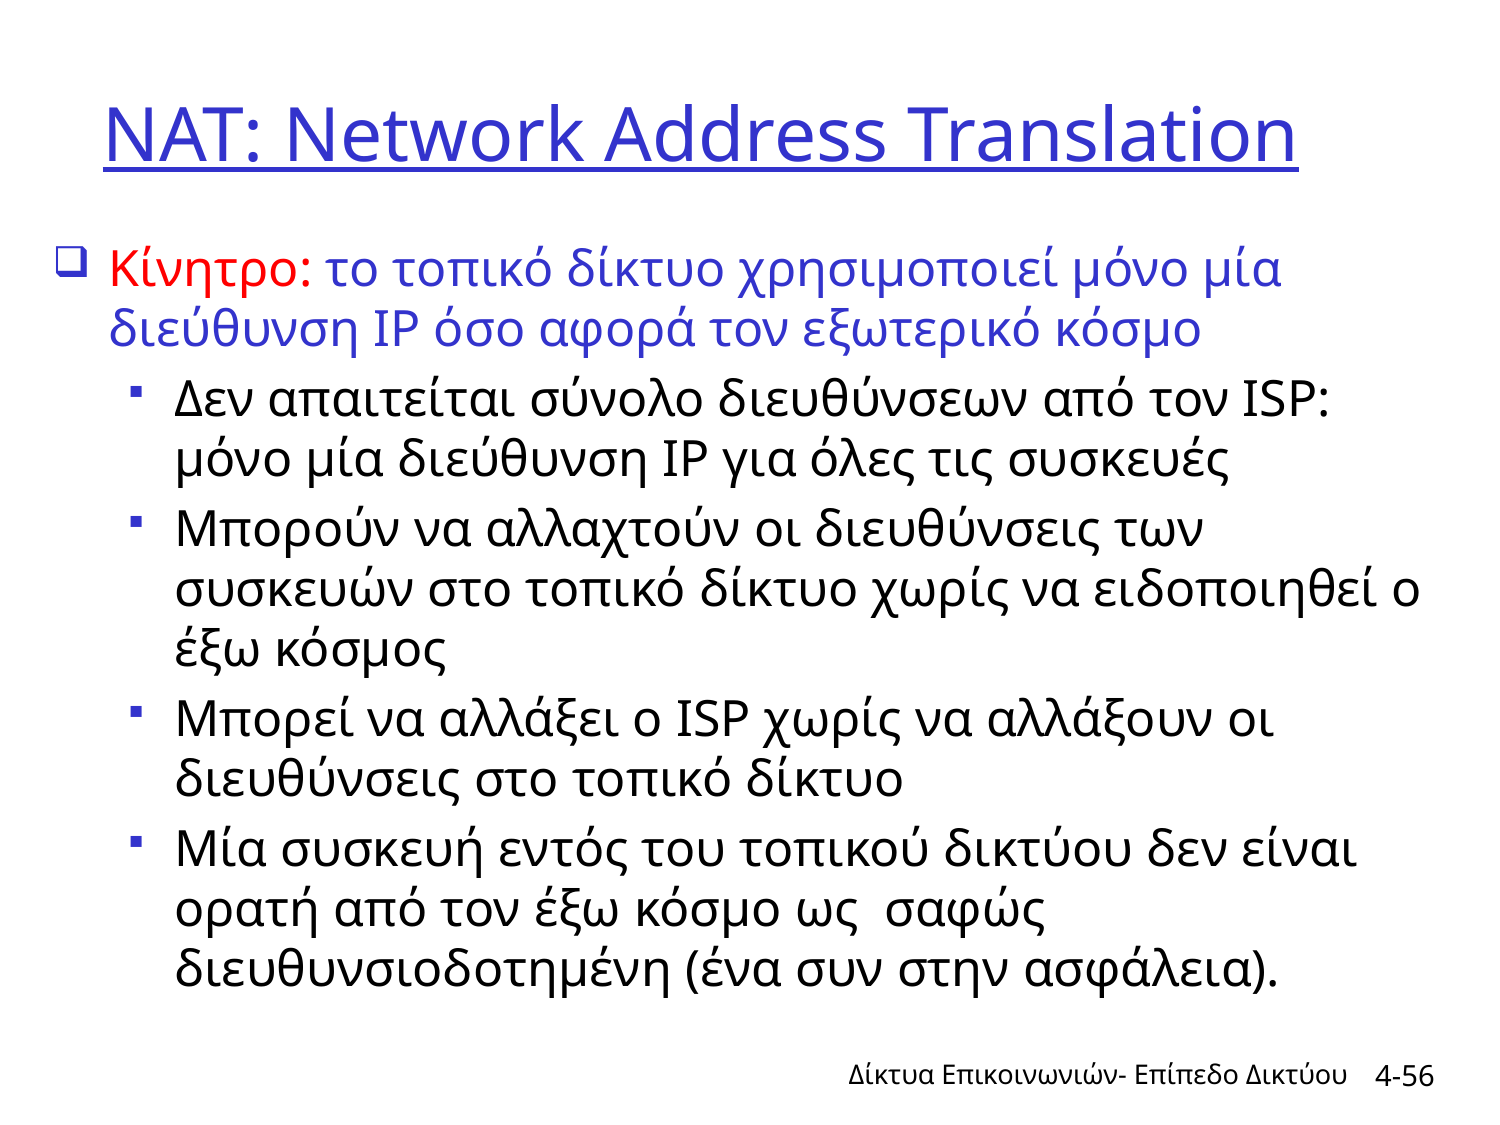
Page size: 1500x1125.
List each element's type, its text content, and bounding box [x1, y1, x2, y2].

footer Δίκτυα Επικοινωνιών- Επίπεδο Δικτύου [791, 1049, 1363, 1125]
slide_number 4-56 [1363, 1049, 1451, 1125]
list Κίνητρο: το τοπικό δίκτυο χρησιμοποιεί μόνο μία διεύθυνση IP όσο αφορά τον εξωτερικό κόσμο Δεν απαιτείται σύνολο διευθύνσεων από τον ISP: μόνο μία διεύθυνση IP για όλες τις συσκευές Μπορούν να αλλαχτούν οι διευθύνσεις των συσκευών στο τοπικό δίκτυο χωρίς να ειδοποιηθεί ο έξω κόσμος Μπορεί να αλλάξει ο ISP χωρίς να αλλάξουν οι διευθύνσεις στο τοπικό δίκτυο Μία συσκευή εντός του τοπικού δικτύου δεν είναι ορατή από τον έξω κόσμο ως σαφώς διευθυνσιοδοτημένη (ένα συν στην ασφάλεια). [37, 229, 1445, 1026]
title NAT: Network Address Translation [87, 37, 1395, 226]
